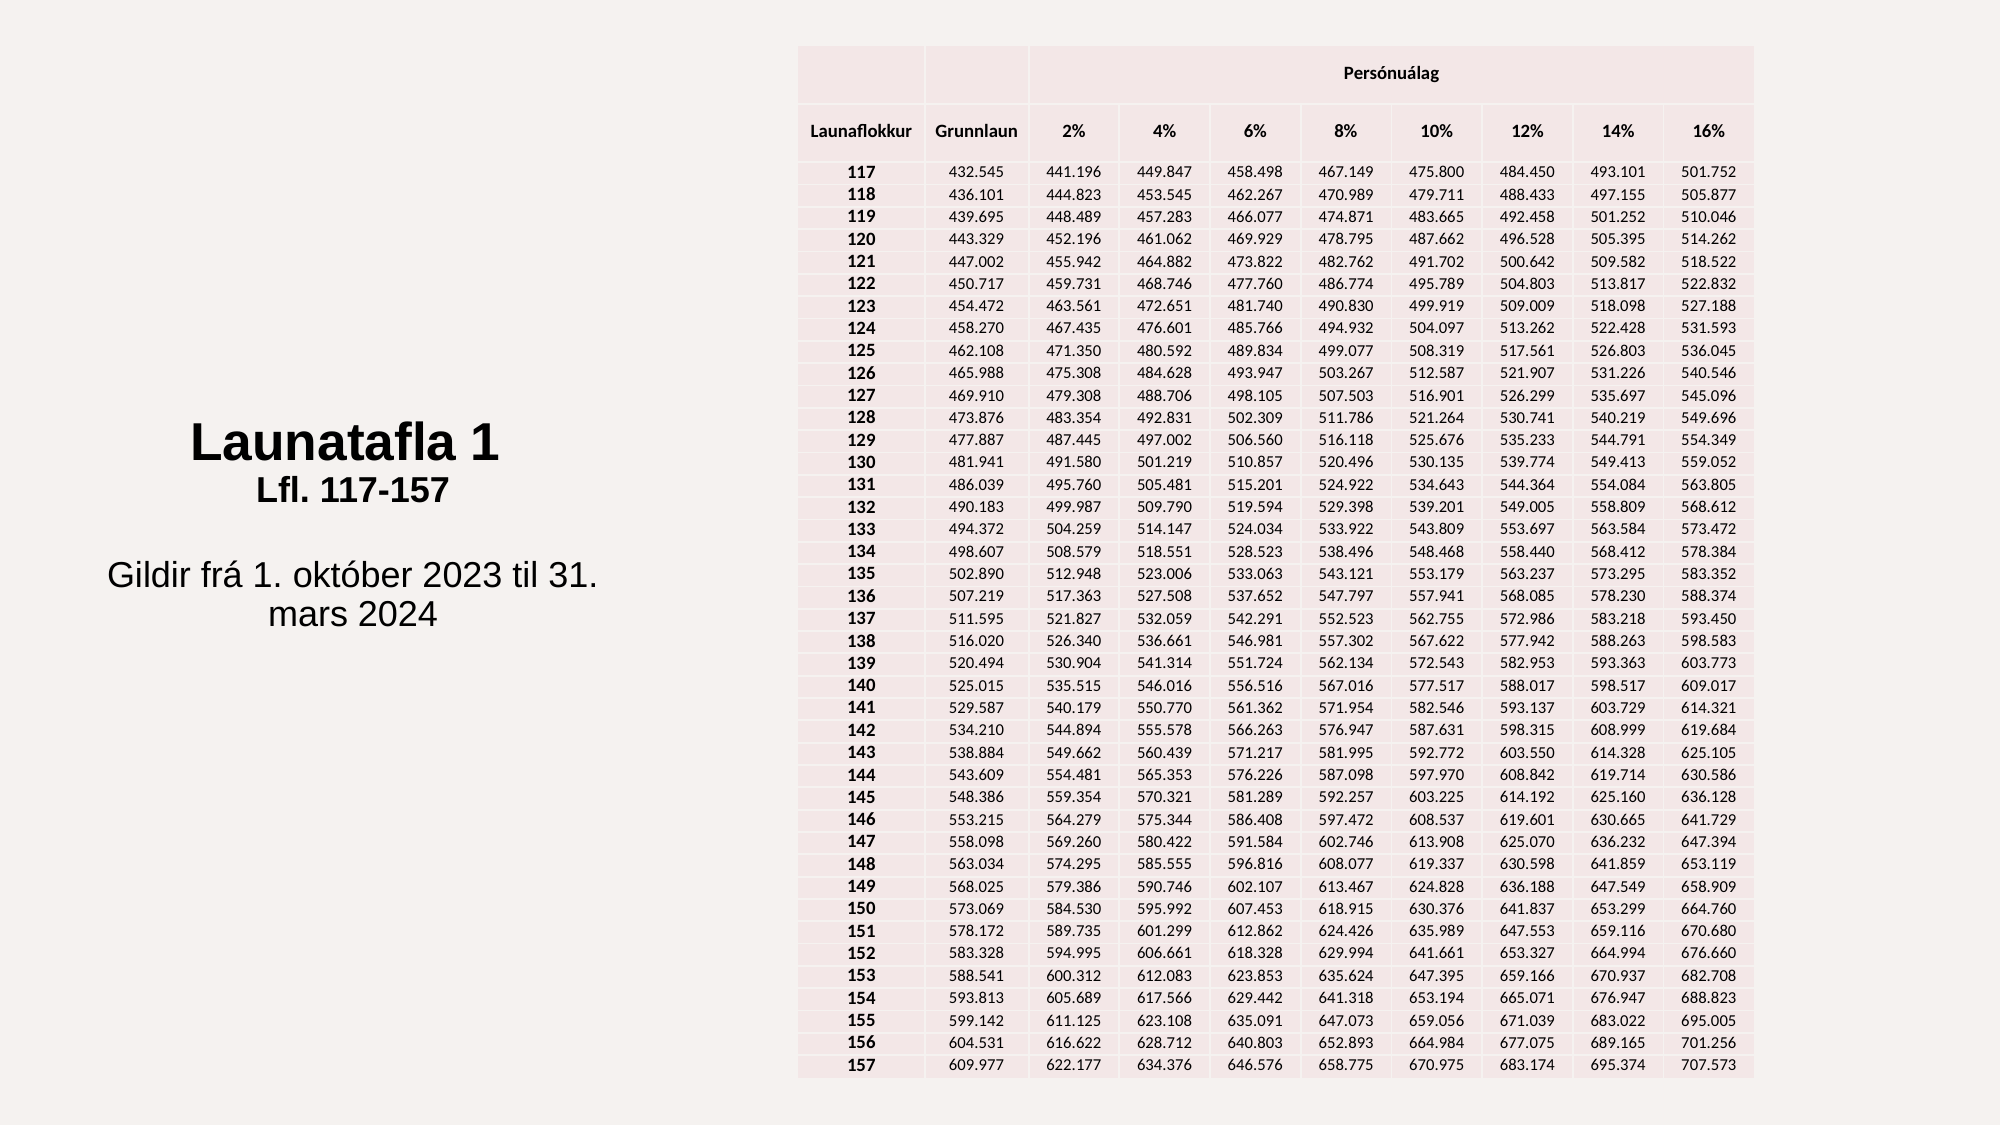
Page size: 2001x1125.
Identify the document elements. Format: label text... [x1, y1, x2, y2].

table_cell 578.172 [926, 922, 1028, 943]
table_cell 444.823 [1030, 185, 1118, 206]
table_cell 152 [798, 944, 924, 965]
table_cell 640.803 [1211, 1034, 1300, 1054]
table_cell 530.741 [1483, 409, 1572, 429]
table_cell 138 [798, 632, 924, 652]
table_cell 625.070 [1483, 833, 1572, 853]
table_cell 555.578 [1120, 721, 1209, 742]
table_cell 443.329 [926, 230, 1028, 251]
table_cell 546.981 [1211, 632, 1300, 652]
table_cell 585.555 [1120, 855, 1209, 876]
table_cell 614.321 [1664, 699, 1754, 719]
table_cell 614.192 [1483, 788, 1572, 809]
table_cell 613.908 [1392, 833, 1481, 853]
table_cell 581.289 [1211, 788, 1300, 809]
table_cell 502.309 [1211, 409, 1300, 429]
table_cell 486.774 [1302, 275, 1391, 295]
table_cell 671.039 [1483, 1011, 1572, 1032]
table_cell 474.871 [1302, 208, 1391, 228]
table_cell 132 [798, 498, 924, 519]
table_cell 497.002 [1120, 431, 1209, 452]
table_cell 528.523 [1211, 543, 1300, 563]
table_cell 641.661 [1392, 944, 1481, 965]
table_cell 613.467 [1302, 878, 1391, 898]
table_cell 619.601 [1483, 811, 1572, 831]
table_cell 501.252 [1574, 208, 1663, 228]
table_cell 563.584 [1574, 520, 1663, 541]
table_cell 557.302 [1302, 632, 1391, 652]
table_cell 480.592 [1120, 342, 1209, 362]
table_cell 130 [798, 453, 924, 474]
table_cell 586.408 [1211, 811, 1300, 831]
table_cell 533.922 [1302, 520, 1391, 541]
table_cell 487.662 [1392, 230, 1481, 251]
table_cell 553.215 [926, 811, 1028, 831]
table_cell 664.994 [1574, 944, 1663, 965]
table_cell 583.328 [926, 944, 1028, 965]
table_cell 506.560 [1211, 431, 1300, 452]
table_cell 603.225 [1392, 788, 1481, 809]
table_cell 653.299 [1574, 900, 1663, 920]
table_cell 522.832 [1664, 275, 1754, 295]
table_cell 2% [1030, 105, 1118, 161]
table_cell 608.537 [1392, 811, 1481, 831]
table_cell 619.714 [1574, 766, 1663, 786]
table_cell 629.442 [1211, 989, 1300, 1010]
table_cell 514.262 [1664, 230, 1754, 251]
table_cell 513.262 [1483, 319, 1572, 340]
table_cell 608.842 [1483, 766, 1572, 786]
table_cell 155 [798, 1011, 924, 1032]
table_cell 597.472 [1302, 811, 1391, 831]
table_cell 482.762 [1302, 252, 1391, 273]
table_cell 488.706 [1120, 386, 1209, 407]
table_cell 659.056 [1392, 1011, 1481, 1032]
table_cell 541.314 [1120, 654, 1209, 675]
table_cell 521.907 [1483, 364, 1572, 385]
table_cell 518.098 [1574, 297, 1663, 318]
table_cell 441.196 [1030, 163, 1118, 184]
table_cell 516.118 [1302, 431, 1391, 452]
table_cell 499.919 [1392, 297, 1481, 318]
table_cell 449.847 [1120, 163, 1209, 184]
table_cell Grunnlaun [926, 105, 1028, 161]
table_cell 504.259 [1030, 520, 1118, 541]
table_cell 598.583 [1664, 632, 1754, 652]
table_cell 652.893 [1302, 1034, 1391, 1054]
table_cell 677.075 [1483, 1034, 1572, 1054]
table_cell 618.328 [1211, 944, 1300, 965]
table_cell 526.299 [1483, 386, 1572, 407]
table_cell 535.697 [1574, 386, 1663, 407]
table_cell 603.773 [1664, 654, 1754, 675]
table_cell 490.183 [926, 498, 1028, 519]
table_cell 450.717 [926, 275, 1028, 295]
table_cell 647.395 [1392, 967, 1481, 987]
table_cell 136 [798, 587, 924, 608]
table_cell 670.937 [1574, 967, 1663, 987]
table_cell 518.551 [1120, 543, 1209, 563]
table_cell 519.594 [1211, 498, 1300, 519]
title Launatafla 1 Lfl. 117-157 Gildir frá 1. október 2023 til 31. mars 2024 [48, 405, 658, 642]
table_cell 496.528 [1483, 230, 1572, 251]
table_cell 148 [798, 855, 924, 876]
table_cell 156 [798, 1034, 924, 1054]
table_cell 568.025 [926, 878, 1028, 898]
table_cell 609.977 [926, 1056, 1028, 1078]
table_cell 469.910 [926, 386, 1028, 407]
table_cell 530.904 [1030, 654, 1118, 675]
table_cell 563.805 [1664, 476, 1754, 496]
table_cell 467.435 [1030, 319, 1118, 340]
table_cell 607.453 [1211, 900, 1300, 920]
table_cell 521.827 [1030, 610, 1118, 630]
table_cell 513.817 [1574, 275, 1663, 295]
table_cell 591.584 [1211, 833, 1300, 853]
table_cell 573.472 [1664, 520, 1754, 541]
table_cell 521.264 [1392, 409, 1481, 429]
table_cell 516.901 [1392, 386, 1481, 407]
table_cell 495.760 [1030, 476, 1118, 496]
table_cell 139 [798, 654, 924, 675]
table_cell 481.941 [926, 453, 1028, 474]
table_cell 493.101 [1574, 163, 1663, 184]
table_cell 554.481 [1030, 766, 1118, 786]
table_cell 137 [798, 610, 924, 630]
table_cell 133 [798, 520, 924, 541]
table_cell 554.084 [1574, 476, 1663, 496]
table_cell 603.729 [1574, 699, 1663, 719]
table_cell 520.494 [926, 654, 1028, 675]
table_cell 596.816 [1211, 855, 1300, 876]
table_cell 608.077 [1302, 855, 1391, 876]
table_cell 664.984 [1392, 1034, 1481, 1054]
table_cell 570.321 [1120, 788, 1209, 809]
table_cell 572.543 [1392, 654, 1481, 675]
table_cell 653.119 [1664, 855, 1754, 876]
table_cell 701.256 [1664, 1034, 1754, 1054]
table_cell 485.766 [1211, 319, 1300, 340]
table_cell 508.579 [1030, 543, 1118, 563]
table_cell 567.622 [1392, 632, 1481, 652]
table_cell 8% [1302, 105, 1391, 161]
table_cell 509.790 [1120, 498, 1209, 519]
table_cell 157 [798, 1056, 924, 1078]
table_cell 556.516 [1211, 677, 1300, 697]
table_cell 117 [798, 163, 924, 184]
table_cell 461.062 [1120, 230, 1209, 251]
table_cell 599.142 [926, 1011, 1028, 1032]
table_cell 522.428 [1574, 319, 1663, 340]
table_cell 484.450 [1483, 163, 1572, 184]
table_cell 501.752 [1664, 163, 1754, 184]
table_header [798, 46, 924, 103]
table_cell 479.711 [1392, 185, 1481, 206]
table_cell 544.791 [1574, 431, 1663, 452]
table_cell 628.712 [1120, 1034, 1209, 1054]
table_cell 588.263 [1574, 632, 1663, 652]
table_cell 128 [798, 409, 924, 429]
table_cell 641.729 [1664, 811, 1754, 831]
table_cell 459.731 [1030, 275, 1118, 295]
table_cell 483.665 [1392, 208, 1481, 228]
table_cell 527.188 [1664, 297, 1754, 318]
table_cell 575.344 [1120, 811, 1209, 831]
table_cell 14% [1574, 105, 1663, 161]
table_cell 584.530 [1030, 900, 1118, 920]
table_cell 510.857 [1211, 453, 1300, 474]
table_cell 492.458 [1483, 208, 1572, 228]
table_cell 559.354 [1030, 788, 1118, 809]
table_cell 484.628 [1120, 364, 1209, 385]
table_cell 598.517 [1574, 677, 1663, 697]
table_cell 453.545 [1120, 185, 1209, 206]
table_cell 665.071 [1483, 989, 1572, 1010]
table_cell 455.942 [1030, 252, 1118, 273]
table_cell 503.267 [1302, 364, 1391, 385]
table_cell 580.422 [1120, 833, 1209, 853]
table_cell 498.607 [926, 543, 1028, 563]
table_cell 511.786 [1302, 409, 1391, 429]
table_cell 494.372 [926, 520, 1028, 541]
table_cell 603.550 [1483, 744, 1572, 764]
table_cell 582.953 [1483, 654, 1572, 675]
table_cell 588.541 [926, 967, 1028, 987]
table_cell 491.580 [1030, 453, 1118, 474]
table_cell 473.822 [1211, 252, 1300, 273]
table_cell 505.481 [1120, 476, 1209, 496]
table_cell 576.226 [1211, 766, 1300, 786]
table_cell 602.107 [1211, 878, 1300, 898]
table_cell 688.823 [1664, 989, 1754, 1010]
table_cell 624.426 [1302, 922, 1391, 943]
table_cell 543.809 [1392, 520, 1481, 541]
table_cell Launaflokkur [798, 105, 924, 161]
table_cell 581.995 [1302, 744, 1391, 764]
table_cell 658.775 [1302, 1056, 1391, 1078]
table_cell 525.676 [1392, 431, 1481, 452]
table_cell 504.097 [1392, 319, 1481, 340]
table_cell 562.134 [1302, 654, 1391, 675]
table_cell 647.073 [1302, 1011, 1391, 1032]
table_cell 507.503 [1302, 386, 1391, 407]
table_cell 609.017 [1664, 677, 1754, 697]
table_cell 653.327 [1483, 944, 1572, 965]
table_cell 127 [798, 386, 924, 407]
table_cell 616.622 [1030, 1034, 1118, 1054]
table_cell 578.384 [1664, 543, 1754, 563]
table_cell 512.948 [1030, 565, 1118, 586]
table_cell 466.077 [1211, 208, 1300, 228]
table_cell 140 [798, 677, 924, 697]
table_cell 495.789 [1392, 275, 1481, 295]
table_cell 477.887 [926, 431, 1028, 452]
table_cell 548.386 [926, 788, 1028, 809]
table_cell 636.188 [1483, 878, 1572, 898]
table_cell 623.853 [1211, 967, 1300, 987]
table_cell 577.942 [1483, 632, 1572, 652]
table_cell 641.859 [1574, 855, 1663, 876]
table_cell 568.085 [1483, 587, 1572, 608]
table_cell 462.267 [1211, 185, 1300, 206]
table_cell 525.015 [926, 677, 1028, 697]
table_cell 658.909 [1664, 878, 1754, 898]
table_cell 543.121 [1302, 565, 1391, 586]
table_cell 529.587 [926, 699, 1028, 719]
table_cell 146 [798, 811, 924, 831]
table_cell 612.083 [1120, 967, 1209, 987]
table_cell 619.684 [1664, 721, 1754, 742]
table_cell 602.746 [1302, 833, 1391, 853]
table_cell 520.496 [1302, 453, 1391, 474]
table_cell 490.830 [1302, 297, 1391, 318]
table_cell 554.349 [1664, 431, 1754, 452]
table_cell 489.834 [1211, 342, 1300, 362]
table_cell 567.016 [1302, 677, 1391, 697]
table_cell 483.354 [1030, 409, 1118, 429]
table_cell 510.046 [1664, 208, 1754, 228]
table_cell 458.498 [1211, 163, 1300, 184]
table_cell 641.837 [1483, 900, 1572, 920]
table_cell 539.201 [1392, 498, 1481, 519]
table_cell 622.177 [1030, 1056, 1118, 1078]
table_cell 121 [798, 252, 924, 273]
table_cell 625.160 [1574, 788, 1663, 809]
table_cell 501.219 [1120, 453, 1209, 474]
table_cell 524.034 [1211, 520, 1300, 541]
table_cell 432.545 [926, 163, 1028, 184]
table_cell 676.947 [1574, 989, 1663, 1010]
table_cell 551.724 [1211, 654, 1300, 675]
table_cell 508.319 [1392, 342, 1481, 362]
table_cell 543.609 [926, 766, 1028, 786]
table_cell 611.125 [1030, 1011, 1118, 1032]
table_cell 587.631 [1392, 721, 1481, 742]
table_cell 531.593 [1664, 319, 1754, 340]
table_cell 635.091 [1211, 1011, 1300, 1032]
table_cell 507.219 [926, 587, 1028, 608]
table_cell 618.915 [1302, 900, 1391, 920]
table_cell 516.020 [926, 632, 1028, 652]
table_cell 123 [798, 297, 924, 318]
table_cell 526.340 [1030, 632, 1118, 652]
table_cell 12% [1483, 105, 1572, 161]
table_cell 502.890 [926, 565, 1028, 586]
table_cell 612.862 [1211, 922, 1300, 943]
table_cell 576.947 [1302, 721, 1391, 742]
table_cell 154 [798, 989, 924, 1010]
table_cell 509.009 [1483, 297, 1572, 318]
table_cell 569.260 [1030, 833, 1118, 853]
table_cell 548.468 [1392, 543, 1481, 563]
table_cell 491.702 [1392, 252, 1481, 273]
table_cell 514.147 [1120, 520, 1209, 541]
table_cell 475.308 [1030, 364, 1118, 385]
table_cell 593.813 [926, 989, 1028, 1010]
table_cell 505.877 [1664, 185, 1754, 206]
table_cell 547.797 [1302, 587, 1391, 608]
table_cell 568.412 [1574, 543, 1663, 563]
table_cell 553.697 [1483, 520, 1572, 541]
table_cell 493.947 [1211, 364, 1300, 385]
table_cell 509.582 [1574, 252, 1663, 273]
table_cell 683.174 [1483, 1056, 1572, 1078]
table_cell 605.689 [1030, 989, 1118, 1010]
table_cell 531.226 [1574, 364, 1663, 385]
table_cell 683.022 [1574, 1011, 1663, 1032]
table_cell 593.450 [1664, 610, 1754, 630]
table_cell 511.595 [926, 610, 1028, 630]
table_cell 646.576 [1211, 1056, 1300, 1078]
table_cell 487.445 [1030, 431, 1118, 452]
table_cell 614.328 [1574, 744, 1663, 764]
table_cell 593.137 [1483, 699, 1572, 719]
table_cell 526.803 [1574, 342, 1663, 362]
table_cell 664.760 [1664, 900, 1754, 920]
table_cell 574.295 [1030, 855, 1118, 876]
table_cell 540.219 [1574, 409, 1663, 429]
table_cell 529.398 [1302, 498, 1391, 519]
table_cell 536.045 [1664, 342, 1754, 362]
table_cell 144 [798, 766, 924, 786]
table_cell 457.283 [1120, 208, 1209, 228]
table_cell 125 [798, 342, 924, 362]
table_cell 636.232 [1574, 833, 1663, 853]
table_cell 504.803 [1483, 275, 1572, 295]
table_cell 527.508 [1120, 587, 1209, 608]
table_cell 641.318 [1302, 989, 1391, 1010]
table_cell 689.165 [1574, 1034, 1663, 1054]
table_cell 546.016 [1120, 677, 1209, 697]
table_cell 600.312 [1030, 967, 1118, 987]
table_cell 473.876 [926, 409, 1028, 429]
table_cell 653.194 [1392, 989, 1481, 1010]
table_cell 462.108 [926, 342, 1028, 362]
table_cell 467.149 [1302, 163, 1391, 184]
table_cell 659.116 [1574, 922, 1663, 943]
table_cell 695.374 [1574, 1056, 1663, 1078]
table_cell 469.929 [1211, 230, 1300, 251]
table_cell 592.257 [1302, 788, 1391, 809]
table_cell 559.052 [1664, 453, 1754, 474]
table_cell 538.496 [1302, 543, 1391, 563]
table_cell 537.652 [1211, 587, 1300, 608]
table_cell 499.077 [1302, 342, 1391, 362]
table_cell 505.395 [1574, 230, 1663, 251]
table_cell 494.932 [1302, 319, 1391, 340]
table_cell 568.612 [1664, 498, 1754, 519]
table_cell 598.315 [1483, 721, 1572, 742]
table_cell 630.598 [1483, 855, 1572, 876]
table_cell 593.363 [1574, 654, 1663, 675]
table_cell 479.308 [1030, 386, 1118, 407]
table_cell 454.472 [926, 297, 1028, 318]
table_cell 4% [1120, 105, 1209, 161]
table_cell 634.376 [1120, 1056, 1209, 1078]
table_cell 587.098 [1302, 766, 1391, 786]
table_cell 647.553 [1483, 922, 1572, 943]
table_cell 630.376 [1392, 900, 1481, 920]
table_cell 563.034 [926, 855, 1028, 876]
table_cell 629.994 [1302, 944, 1391, 965]
table_cell 549.413 [1574, 453, 1663, 474]
table_cell 647.549 [1574, 878, 1663, 898]
table_cell 545.096 [1664, 386, 1754, 407]
table_cell 488.433 [1483, 185, 1572, 206]
table_cell 530.135 [1392, 453, 1481, 474]
table_cell 635.624 [1302, 967, 1391, 987]
table_cell 608.999 [1574, 721, 1663, 742]
table_cell 535.233 [1483, 431, 1572, 452]
table_cell 536.661 [1120, 632, 1209, 652]
table_cell 135 [798, 565, 924, 586]
table_cell 540.546 [1664, 364, 1754, 385]
table_cell 670.680 [1664, 922, 1754, 943]
table_cell 573.069 [926, 900, 1028, 920]
table_cell 124 [798, 319, 924, 340]
table_cell 486.039 [926, 476, 1028, 496]
table_cell 150 [798, 900, 924, 920]
table_cell 478.795 [1302, 230, 1391, 251]
table_cell 518.522 [1664, 252, 1754, 273]
table_cell 572.986 [1483, 610, 1572, 630]
table_cell 452.196 [1030, 230, 1118, 251]
table_cell 707.573 [1664, 1056, 1754, 1078]
table_cell 588.017 [1483, 677, 1572, 697]
table_cell 476.601 [1120, 319, 1209, 340]
table_cell 533.063 [1211, 565, 1300, 586]
table_cell 552.523 [1302, 610, 1391, 630]
table_cell 499.987 [1030, 498, 1118, 519]
table_cell 635.989 [1392, 922, 1481, 943]
table_cell 566.263 [1211, 721, 1300, 742]
table_cell 670.975 [1392, 1056, 1481, 1078]
table_cell 143 [798, 744, 924, 764]
table_cell 538.884 [926, 744, 1028, 764]
table_cell 573.295 [1574, 565, 1663, 586]
table_cell 619.337 [1392, 855, 1481, 876]
table_cell 120 [798, 230, 924, 251]
table_cell 597.970 [1392, 766, 1481, 786]
table_cell 604.531 [926, 1034, 1028, 1054]
table_cell 579.386 [1030, 878, 1118, 898]
table_cell 129 [798, 431, 924, 452]
table_cell 571.954 [1302, 699, 1391, 719]
table_cell 517.561 [1483, 342, 1572, 362]
table_cell 636.128 [1664, 788, 1754, 809]
table_header Persónuálag [1030, 46, 1754, 103]
table_cell 472.651 [1120, 297, 1209, 318]
table_cell 630.586 [1664, 766, 1754, 786]
table_cell 544.364 [1483, 476, 1572, 496]
table_cell 550.770 [1120, 699, 1209, 719]
table_cell 147 [798, 833, 924, 853]
table_cell 601.299 [1120, 922, 1209, 943]
table_cell 564.279 [1030, 811, 1118, 831]
table_cell 562.755 [1392, 610, 1481, 630]
table_cell 553.179 [1392, 565, 1481, 586]
table_cell 549.662 [1030, 744, 1118, 764]
table_cell 468.746 [1120, 275, 1209, 295]
table_cell 571.217 [1211, 744, 1300, 764]
table_cell 471.350 [1030, 342, 1118, 362]
table_cell 676.660 [1664, 944, 1754, 965]
table_cell 595.992 [1120, 900, 1209, 920]
table_cell 583.352 [1664, 565, 1754, 586]
table_cell 582.546 [1392, 699, 1481, 719]
table_cell 532.059 [1120, 610, 1209, 630]
table_cell 589.735 [1030, 922, 1118, 943]
table_cell 647.394 [1664, 833, 1754, 853]
table_cell 523.006 [1120, 565, 1209, 586]
table_cell 590.746 [1120, 878, 1209, 898]
table_header [926, 46, 1028, 103]
table_cell 549.696 [1664, 409, 1754, 429]
table_cell 481.740 [1211, 297, 1300, 318]
table_cell 592.772 [1392, 744, 1481, 764]
table_cell 512.587 [1392, 364, 1481, 385]
table_cell 561.362 [1211, 699, 1300, 719]
table_cell 659.166 [1483, 967, 1572, 987]
table_cell 436.101 [926, 185, 1028, 206]
table_cell 594.995 [1030, 944, 1118, 965]
table_cell 439.695 [926, 208, 1028, 228]
table_cell 477.760 [1211, 275, 1300, 295]
table_cell 498.105 [1211, 386, 1300, 407]
table_cell 500.642 [1483, 252, 1572, 273]
table_cell 6% [1211, 105, 1300, 161]
table_cell 558.098 [926, 833, 1028, 853]
table_cell 577.517 [1392, 677, 1481, 697]
table_cell 630.665 [1574, 811, 1663, 831]
table_cell 470.989 [1302, 185, 1391, 206]
table_cell 578.230 [1574, 587, 1663, 608]
table_cell 475.800 [1392, 163, 1481, 184]
table_cell 118 [798, 185, 924, 206]
table_cell 465.988 [926, 364, 1028, 385]
table_cell 534.210 [926, 721, 1028, 742]
table_cell 458.270 [926, 319, 1028, 340]
table_cell 583.218 [1574, 610, 1663, 630]
table_cell 535.515 [1030, 677, 1118, 697]
table_cell 515.201 [1211, 476, 1300, 496]
table_cell 134 [798, 543, 924, 563]
table_cell 624.828 [1392, 878, 1481, 898]
table_cell 557.941 [1392, 587, 1481, 608]
table_cell 151 [798, 922, 924, 943]
table_cell 549.005 [1483, 498, 1572, 519]
table_cell 534.643 [1392, 476, 1481, 496]
table_cell 153 [798, 967, 924, 987]
table_cell 558.809 [1574, 498, 1663, 519]
table_cell 539.774 [1483, 453, 1572, 474]
table_cell 682.708 [1664, 967, 1754, 987]
table_cell 617.566 [1120, 989, 1209, 1010]
table_cell 131 [798, 476, 924, 496]
table_cell 524.922 [1302, 476, 1391, 496]
table_cell 463.561 [1030, 297, 1118, 318]
table_cell 606.661 [1120, 944, 1209, 965]
table_cell 16% [1664, 105, 1754, 161]
table_cell 565.353 [1120, 766, 1209, 786]
table_cell 126 [798, 364, 924, 385]
table_cell 544.894 [1030, 721, 1118, 742]
table_cell 542.291 [1211, 610, 1300, 630]
table_cell 145 [798, 788, 924, 809]
table_cell 448.489 [1030, 208, 1118, 228]
table_cell 588.374 [1664, 587, 1754, 608]
table_cell 119 [798, 208, 924, 228]
table_cell 464.882 [1120, 252, 1209, 273]
table_cell 625.105 [1664, 744, 1754, 764]
table_cell 560.439 [1120, 744, 1209, 764]
table_cell 540.179 [1030, 699, 1118, 719]
table_cell 695.005 [1664, 1011, 1754, 1032]
table_cell 497.155 [1574, 185, 1663, 206]
table_cell 558.440 [1483, 543, 1572, 563]
table_cell 142 [798, 721, 924, 742]
table_cell 122 [798, 275, 924, 295]
table_cell 149 [798, 878, 924, 898]
table_cell 492.831 [1120, 409, 1209, 429]
table_cell 623.108 [1120, 1011, 1209, 1032]
table_cell 563.237 [1483, 565, 1572, 586]
table_cell 517.363 [1030, 587, 1118, 608]
table_cell 10% [1392, 105, 1481, 161]
table_cell 447.002 [926, 252, 1028, 273]
table_cell 141 [798, 699, 924, 719]
